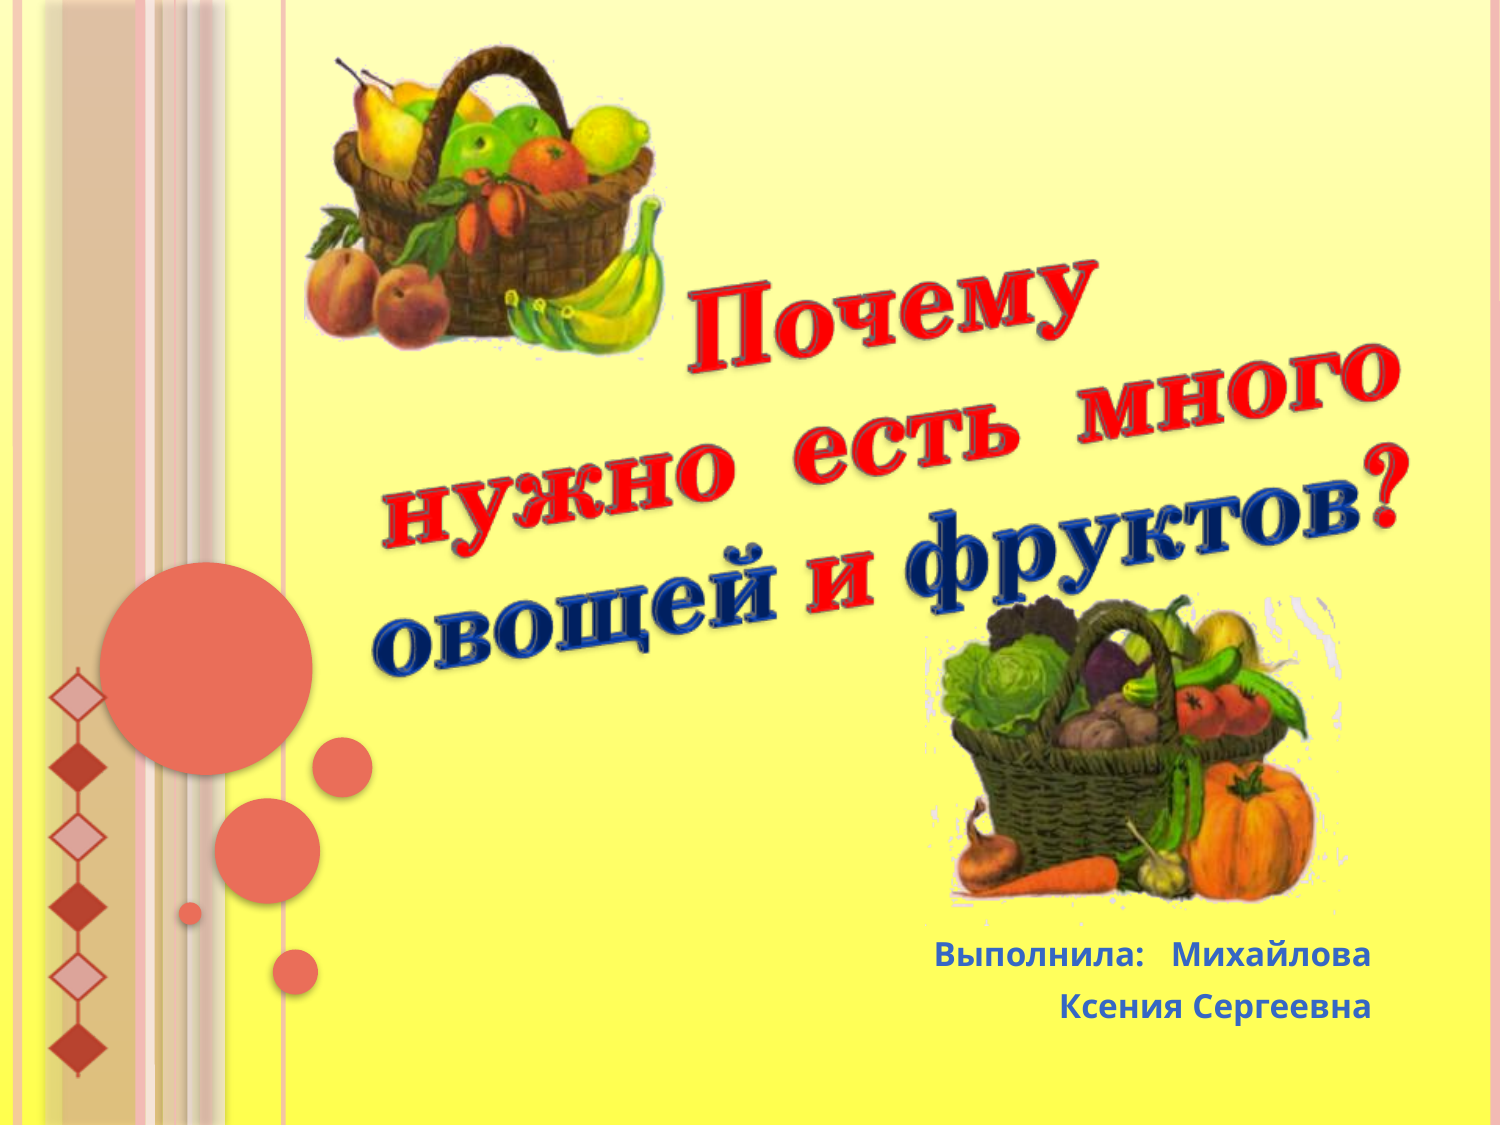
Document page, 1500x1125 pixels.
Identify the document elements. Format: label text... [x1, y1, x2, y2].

picture [45, 666, 113, 1080]
subtitle Выполнила: Михайлова Ксения Сергеевна [374, 925, 1388, 1047]
picture [267, 34, 1500, 927]
